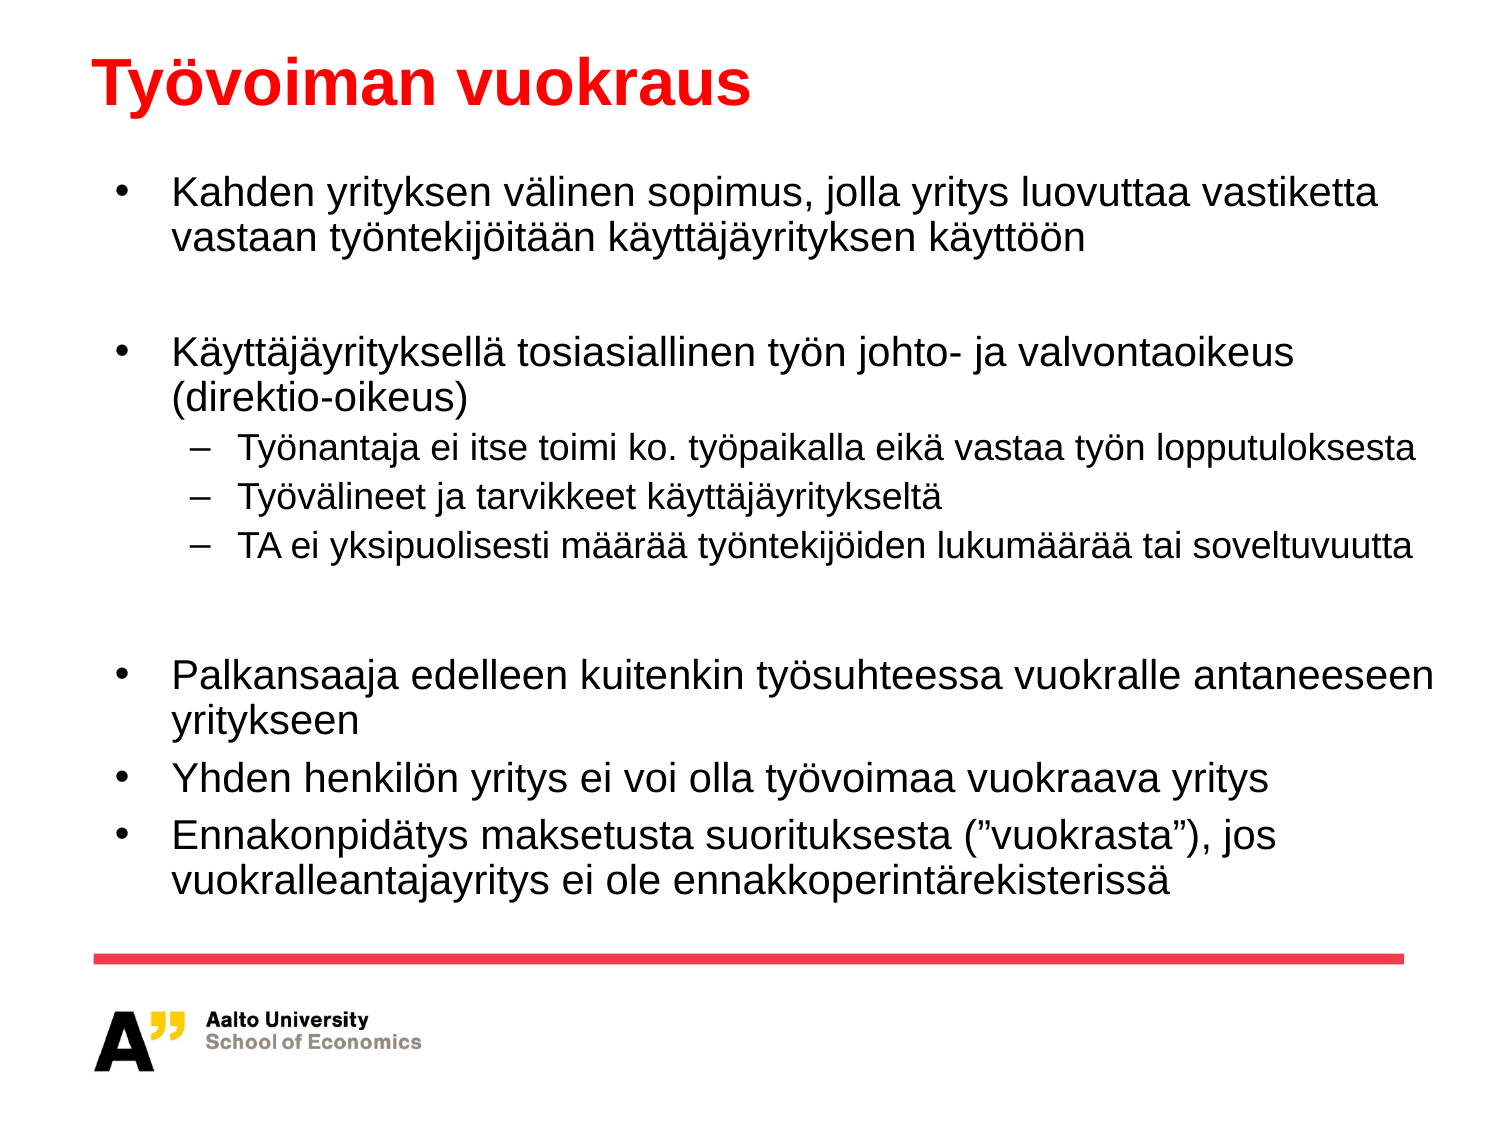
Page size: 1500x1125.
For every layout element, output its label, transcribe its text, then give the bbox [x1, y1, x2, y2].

title Työvoiman vuokraus [76, 30, 1352, 219]
list Kahden yrityksen välinen sopimus, jolla yritys luovuttaa vastiketta vastaan työntekijöitään käyttäjäyrityksen käyttöön Käyttäjäyrityksellä tosiasiallinen työn johto- ja valvontaoikeus (direktio-oikeus) Työnantaja ei itse toimi ko. työpaikalla eikä vastaa työn lopputuloksesta Työvälineet ja tarvikkeet käyttäjäyritykseltä TA ei yksipuolisesti määrää työntekijöiden lukumäärää tai soveltuvuutta Palkansaaja edelleen kuitenkin työsuhteessa vuokralle antaneeseen yritykseen Yhden henkilön yritys ei voi olla työvoimaa vuokraava yritys Ennakonpidätys maksetusta suorituksesta (”vuokrasta”), jos vuokralleantajayritys ei ole ennakkoperintärekisterissä [99, 162, 1463, 938]
picture [0, 977, 473, 1125]
